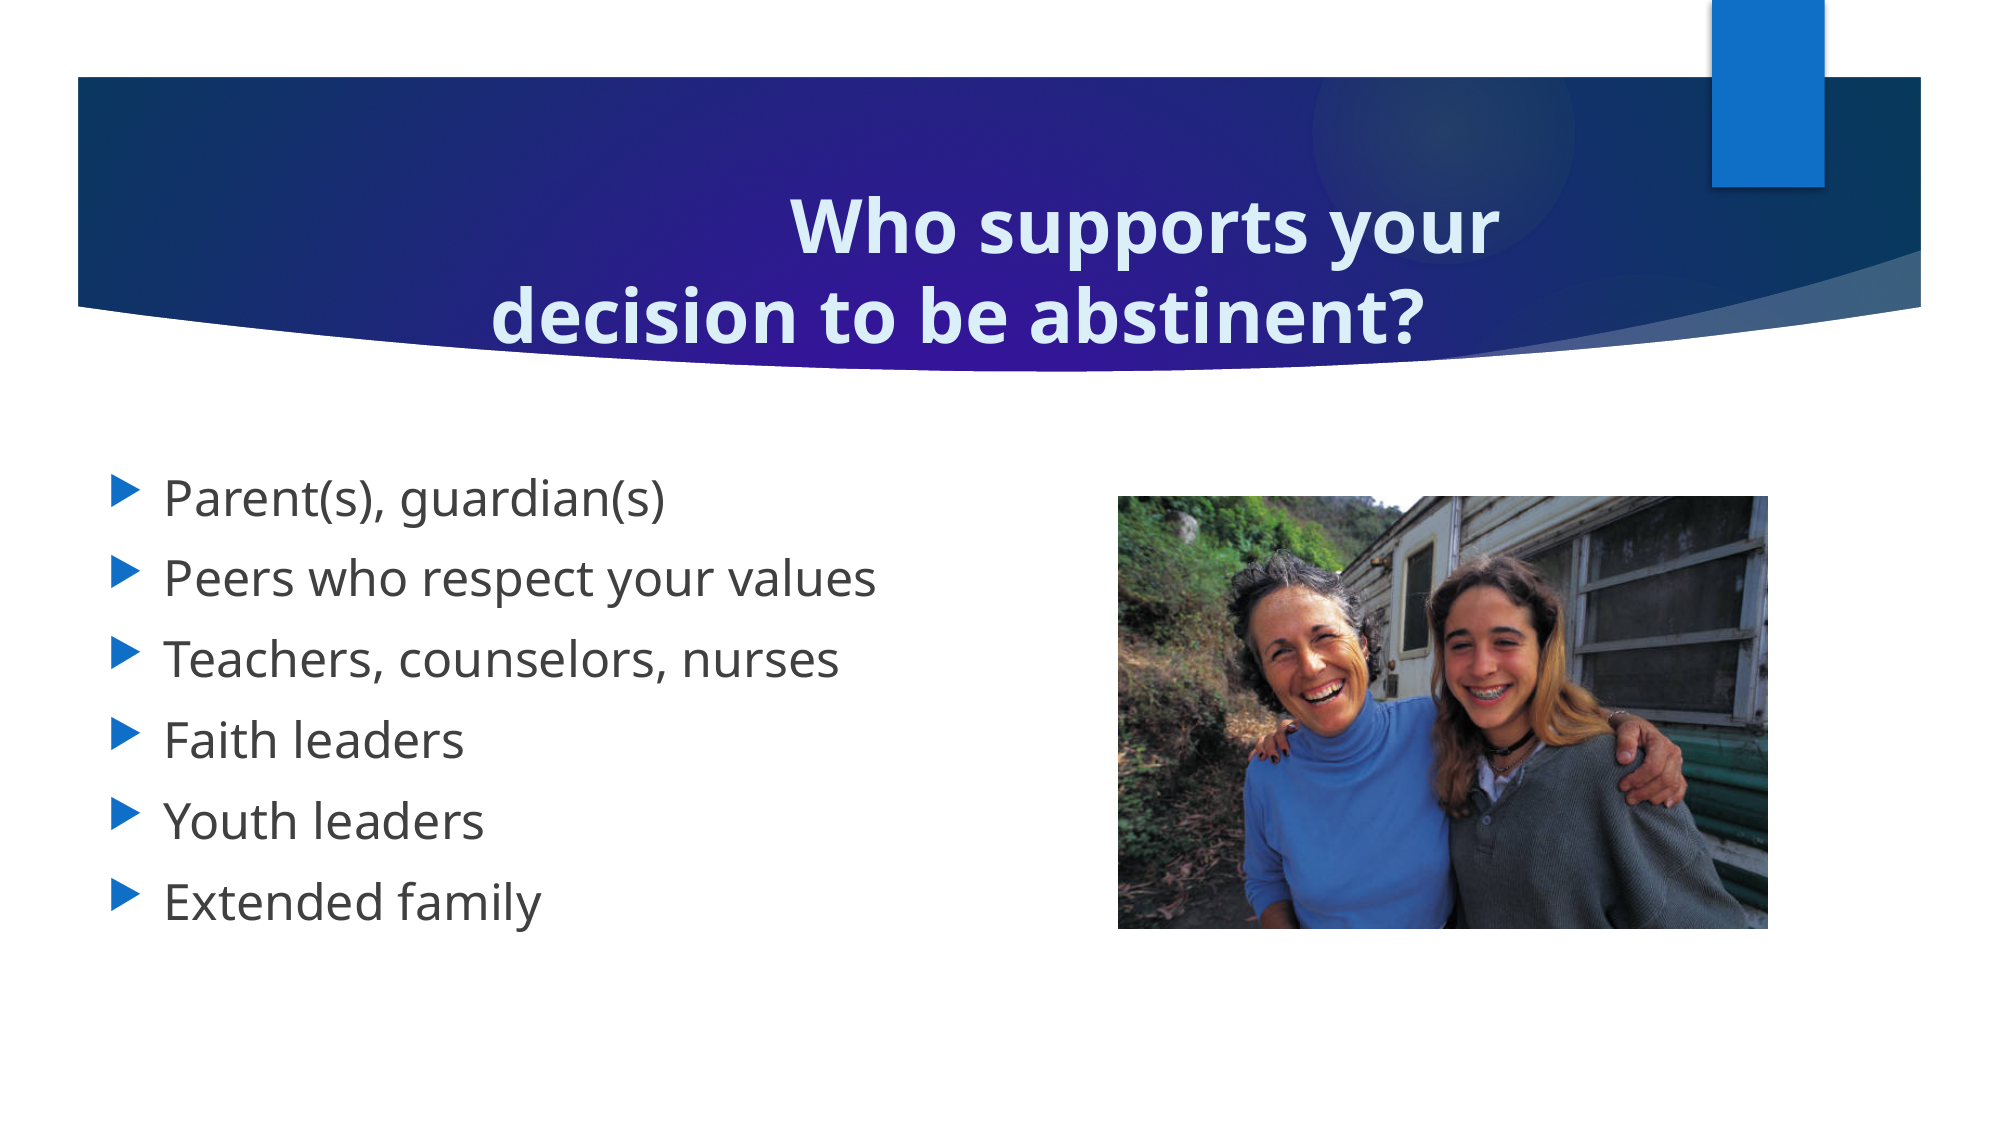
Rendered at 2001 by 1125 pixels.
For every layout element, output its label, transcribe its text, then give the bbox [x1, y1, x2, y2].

list Parent(s), guardian(s) Peers who respect your values Teachers, counselors, nurses Faith leaders Youth leaders Extended family [92, 458, 1281, 997]
title Who supports your decision to be abstinent? [475, 125, 1588, 413]
picture [1118, 496, 1769, 929]
